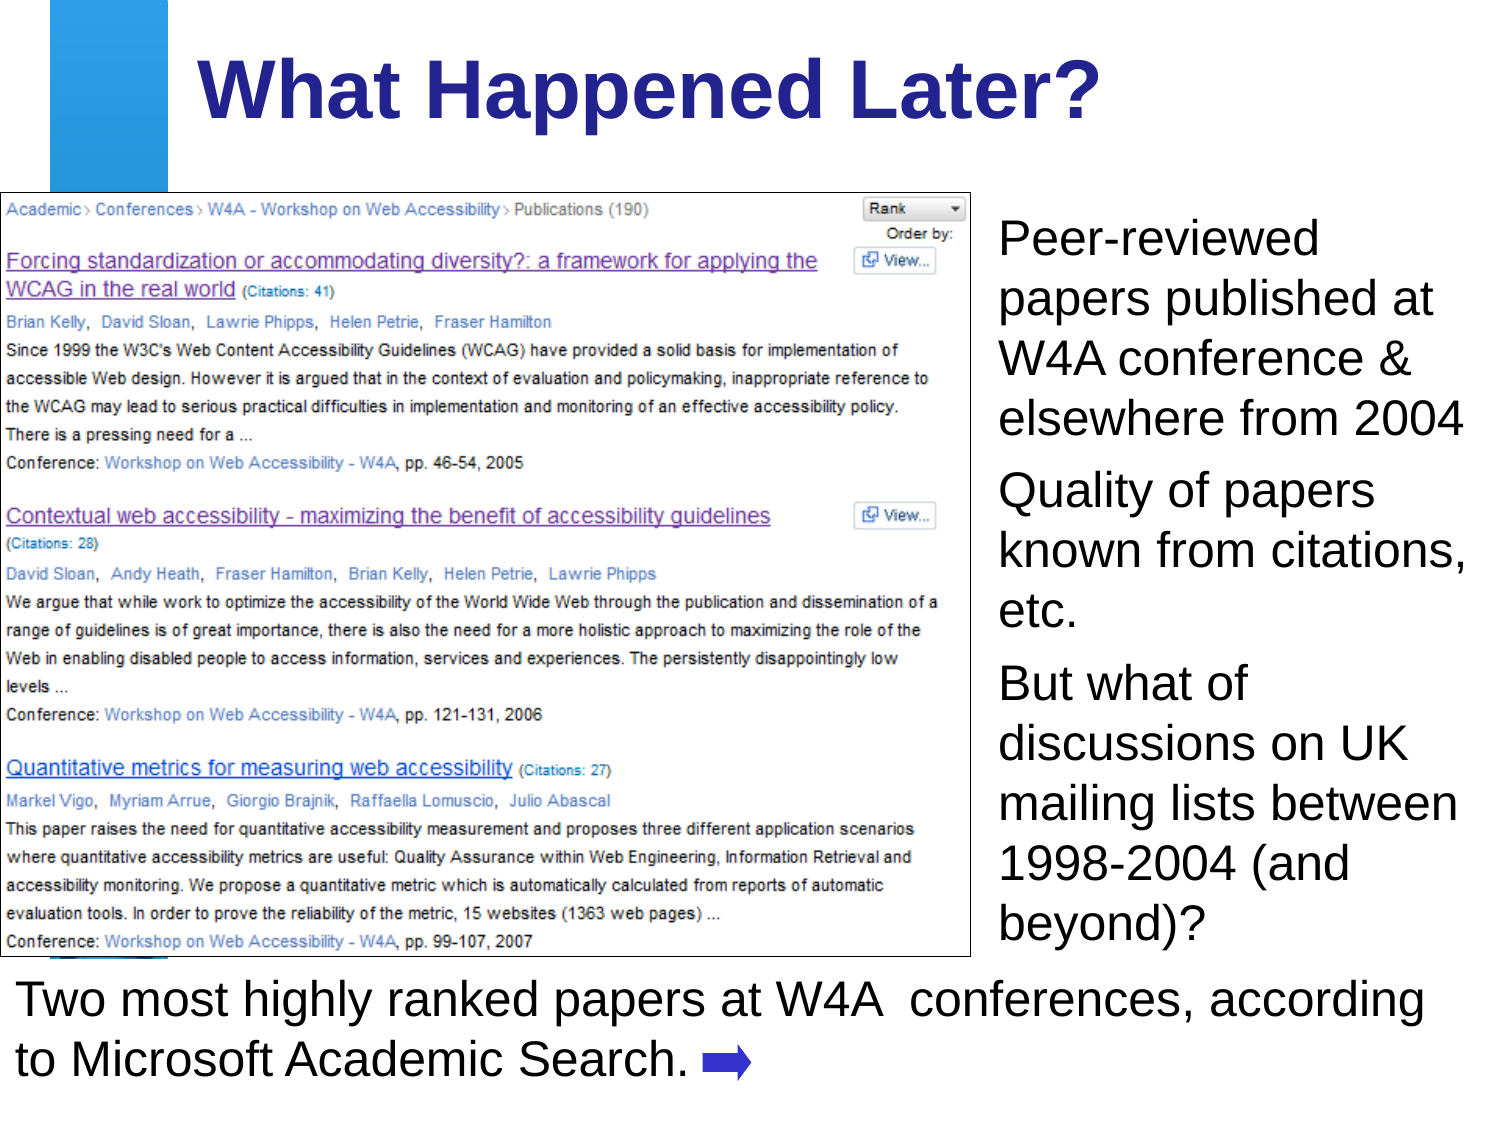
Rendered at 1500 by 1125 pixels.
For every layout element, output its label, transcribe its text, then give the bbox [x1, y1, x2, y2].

text_box Two most highly ranked papers at W4A conferences, according to Microsoft Academic Search. [0, 958, 1454, 1124]
text_box [702, 1043, 752, 1082]
list Peer-reviewed papers published at W4A conference & elsewhere from 2004 Quality of papers known from citations, etc. But what of discussions on UK mailing lists between 1998-2004 (and beyond)? [983, 197, 1487, 959]
picture [0, 191, 971, 958]
title What Happened Later? [182, 27, 1458, 146]
